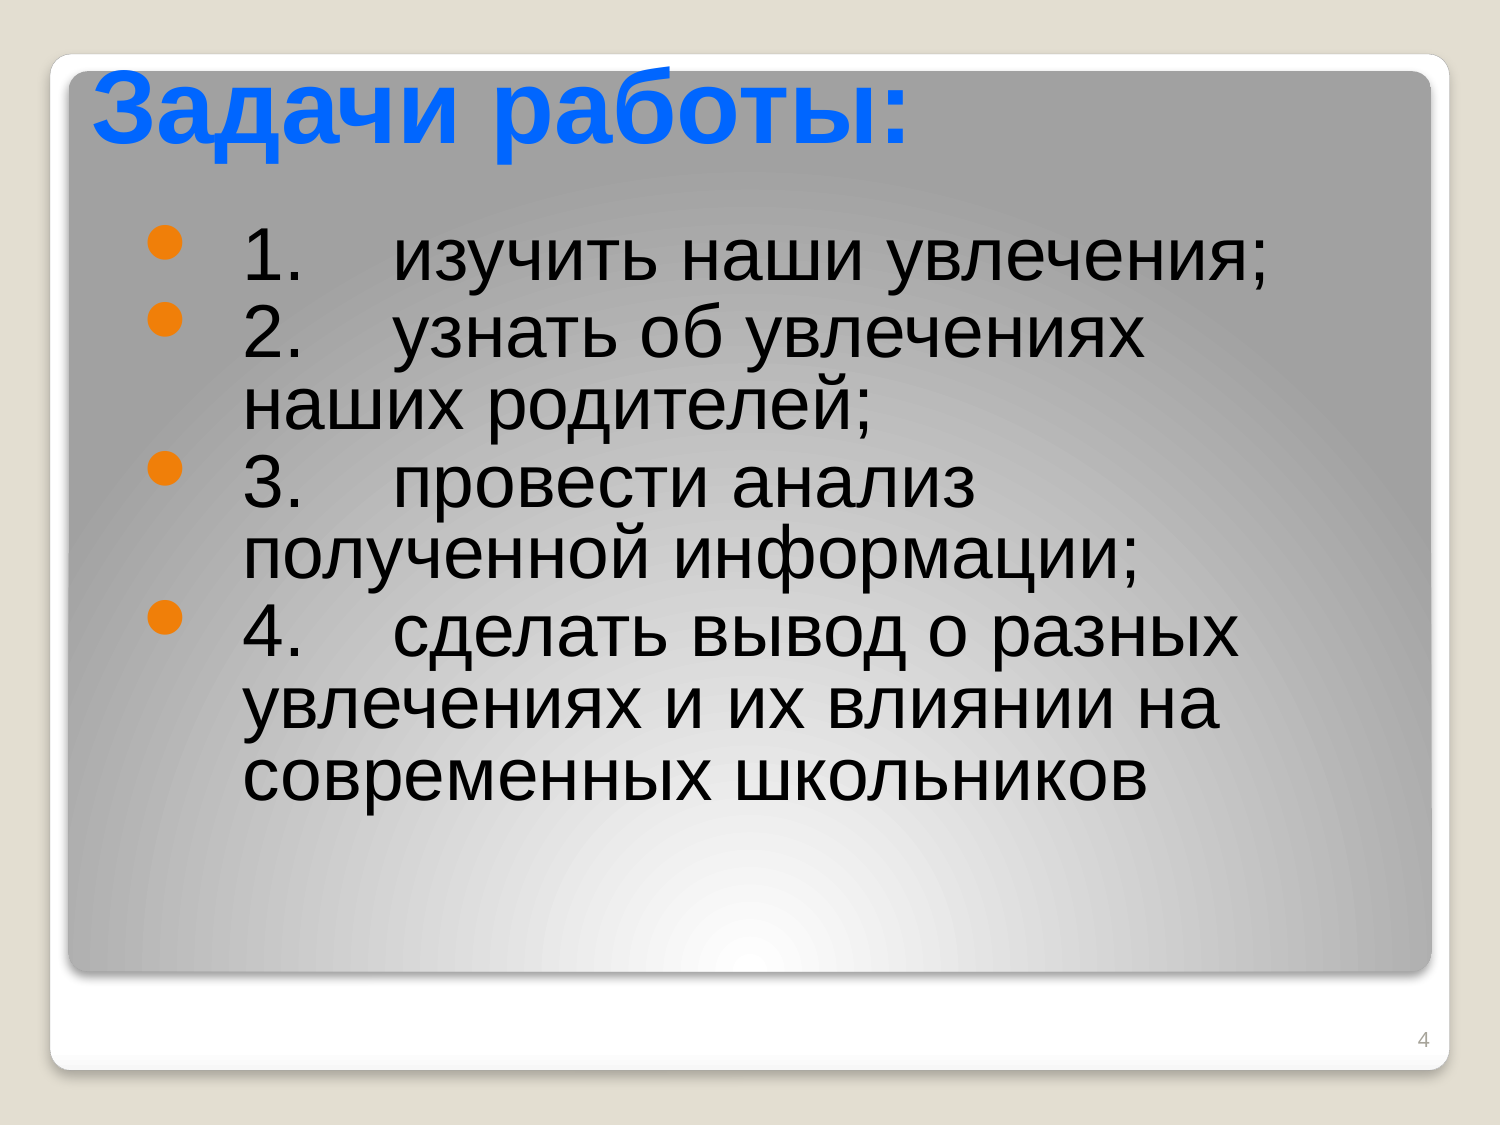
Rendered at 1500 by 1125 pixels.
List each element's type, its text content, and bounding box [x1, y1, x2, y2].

slide_number 4 [1369, 1002, 1445, 1063]
list 1. изучить наши увлечения; 2. узнать об увлечениях наших родителей; 3. провести анализ полученной информации; 4. сделать вывод о разных увлечениях и их влиянии на современных школьников [112, 208, 1375, 900]
title Задачи работы: [76, 30, 1430, 172]
